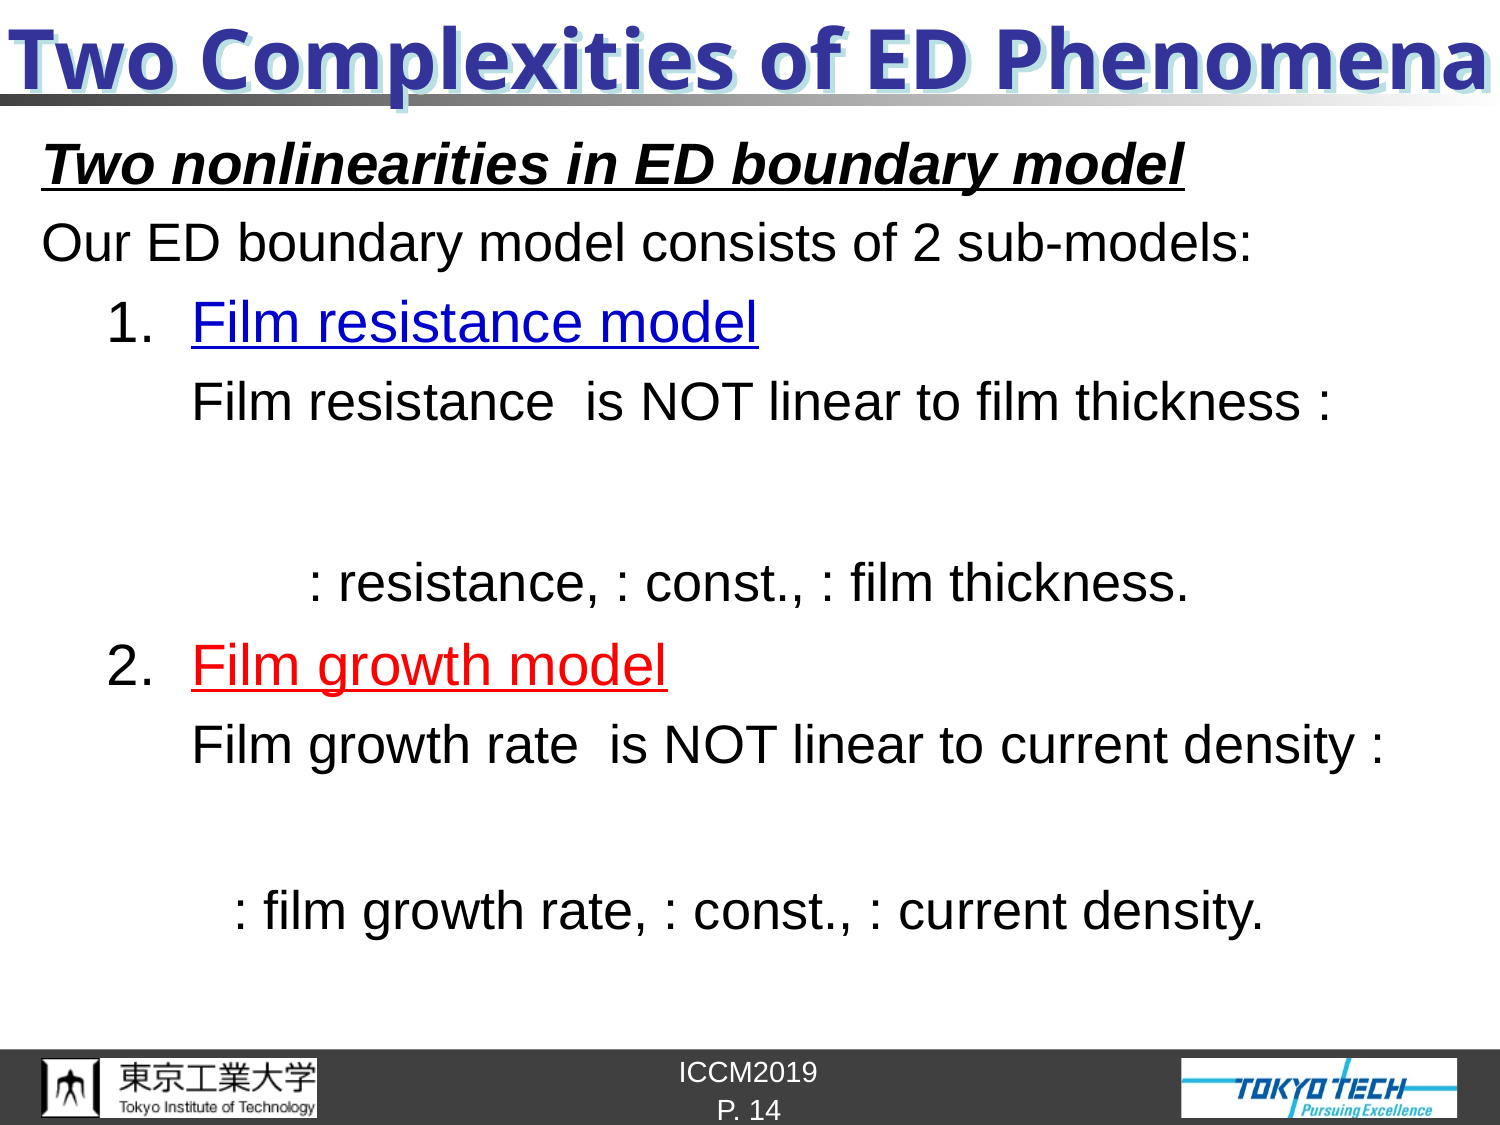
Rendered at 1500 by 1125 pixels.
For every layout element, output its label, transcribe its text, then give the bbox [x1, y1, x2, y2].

picture [1181, 1058, 1458, 1118]
picture [41, 1058, 317, 1118]
title Two Complexities of ED Phenomena [0, 5, 1500, 108]
slide_number P. 14 [662, 1092, 836, 1125]
